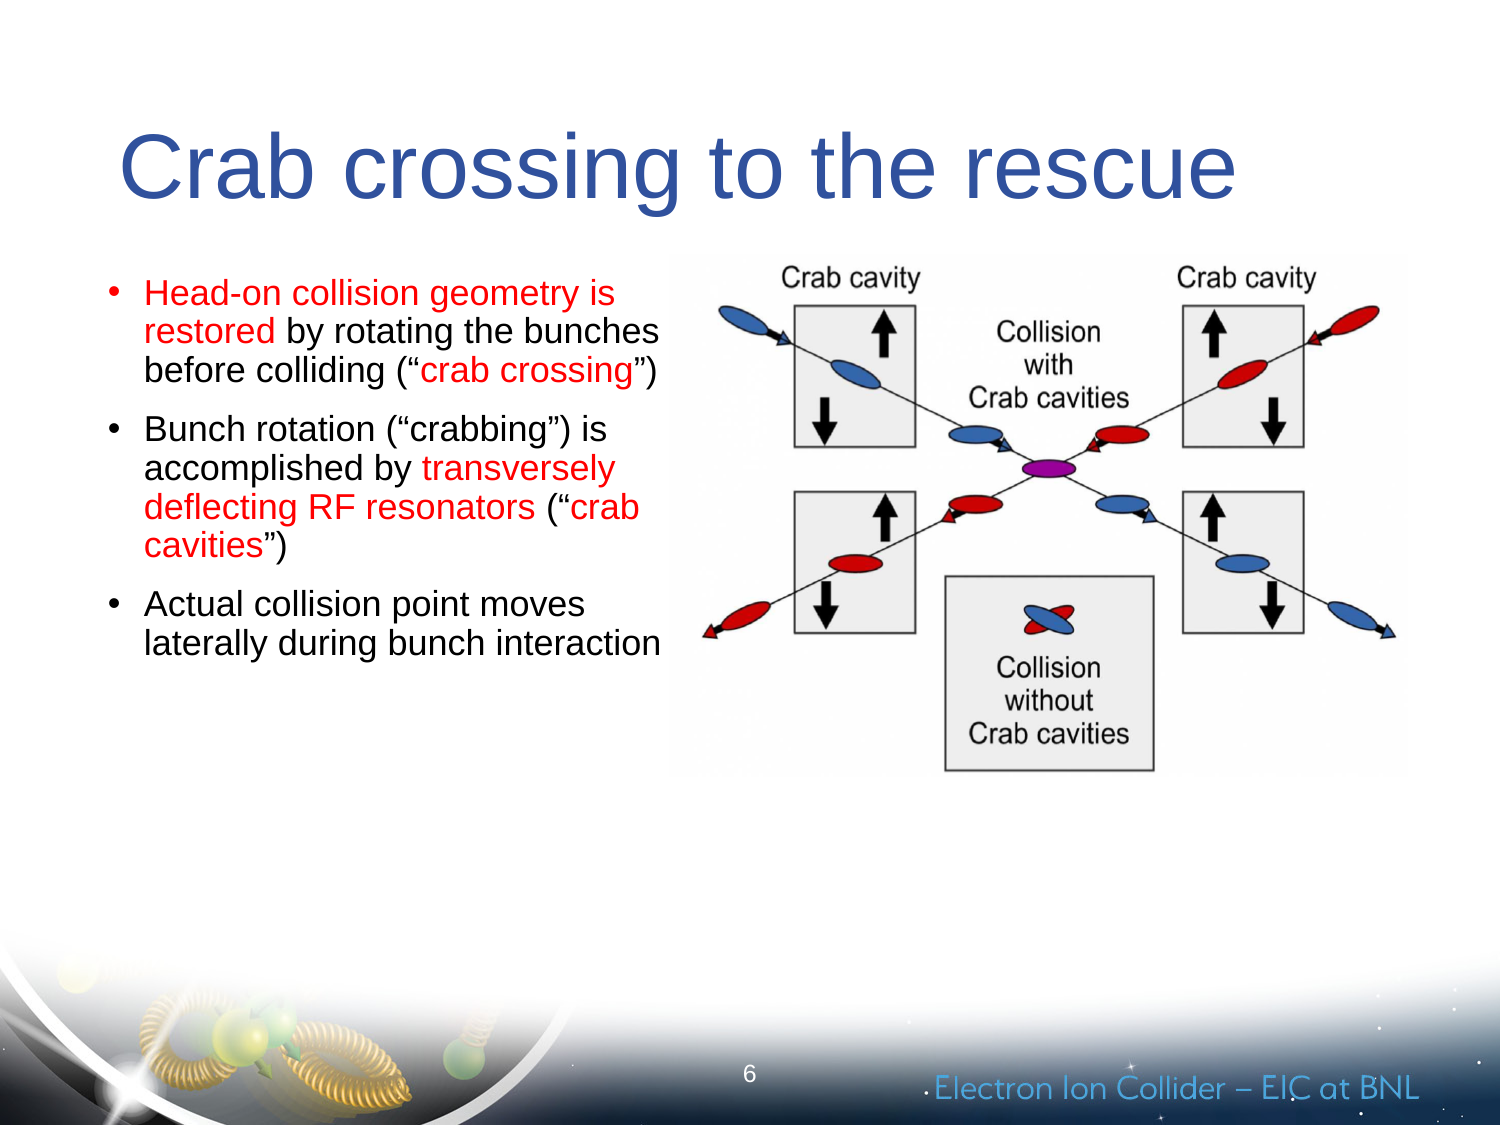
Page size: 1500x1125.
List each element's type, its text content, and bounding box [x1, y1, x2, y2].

list Head-on collision geometry is restored by rotating the bunches before colliding (“crab crossing”) Bunch rotation (“crabbing”) is accomplished by transversely deflecting RF resonators (“crab cavities”) Actual collision point moves laterally during bunch interaction [93, 266, 669, 731]
picture [0, 0, 1500, 1125]
slide_number 6 [496, 1042, 1004, 1103]
title Crab crossing to the rescue [103, 59, 1397, 266]
